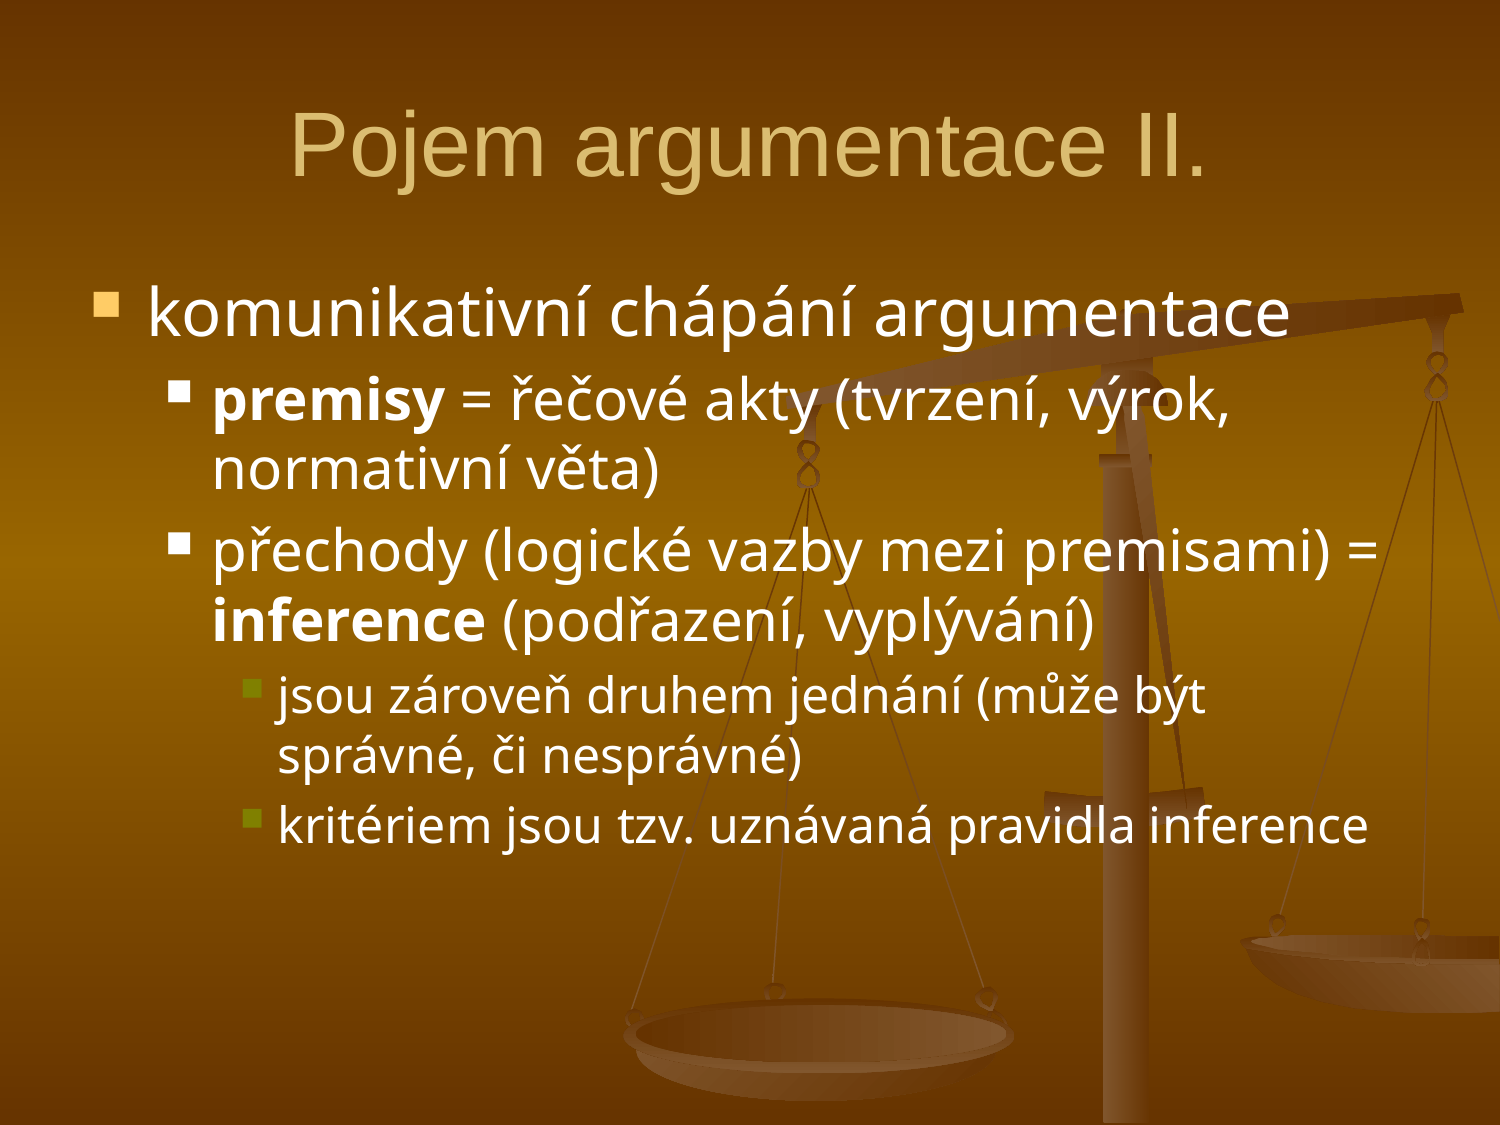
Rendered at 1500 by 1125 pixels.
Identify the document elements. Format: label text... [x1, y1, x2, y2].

list komunikativní chápání argumentace premisy = řečové akty (tvrzení, výrok, normativní věta) přechody (logické vazby mezi premisami) = inference (podřazení, vyplývání) jsou zároveň druhem jednání (může být správné, či nesprávné) kritériem jsou tzv. uznávaná pravidla inference [75, 262, 1425, 1006]
title Pojem argumentace II. [75, 45, 1425, 234]
